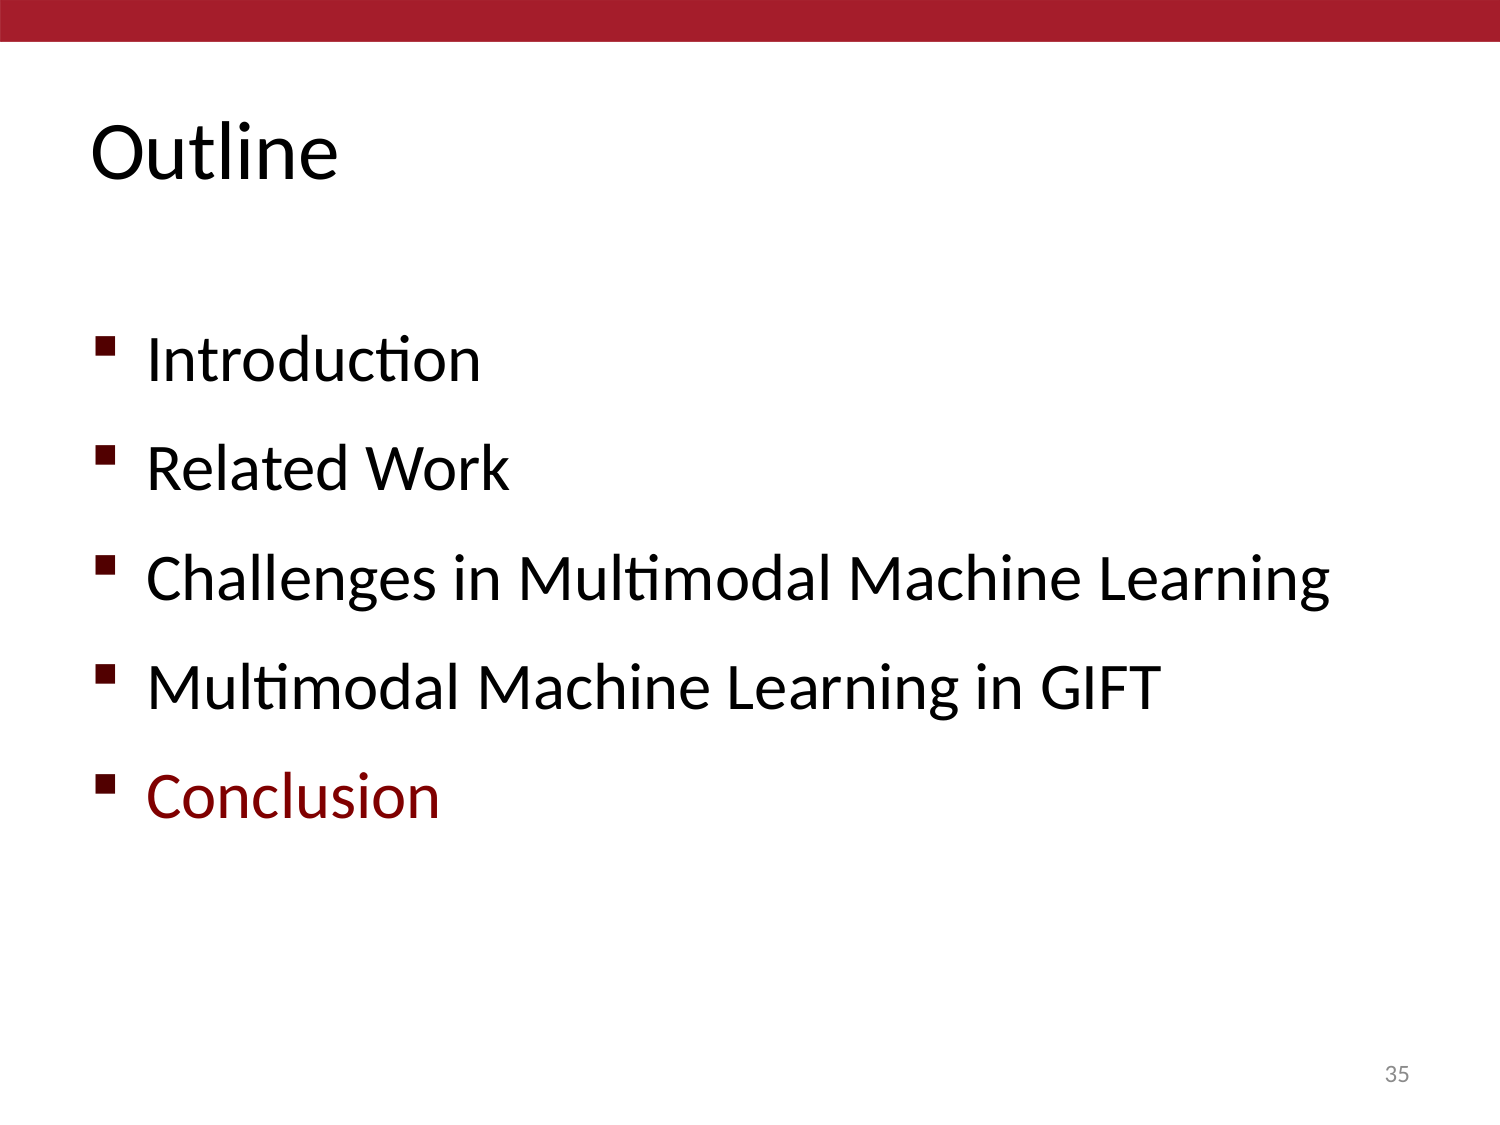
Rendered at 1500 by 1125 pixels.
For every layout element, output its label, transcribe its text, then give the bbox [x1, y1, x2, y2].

slide_number 35 [1074, 1042, 1425, 1103]
picture [0, 0, 1500, 1125]
list Introduction Related Work Challenges in Multimodal Machine Learning Multimodal Machine Learning in GIFT Conclusion [75, 290, 1425, 1005]
title Outline [75, 60, 1425, 249]
